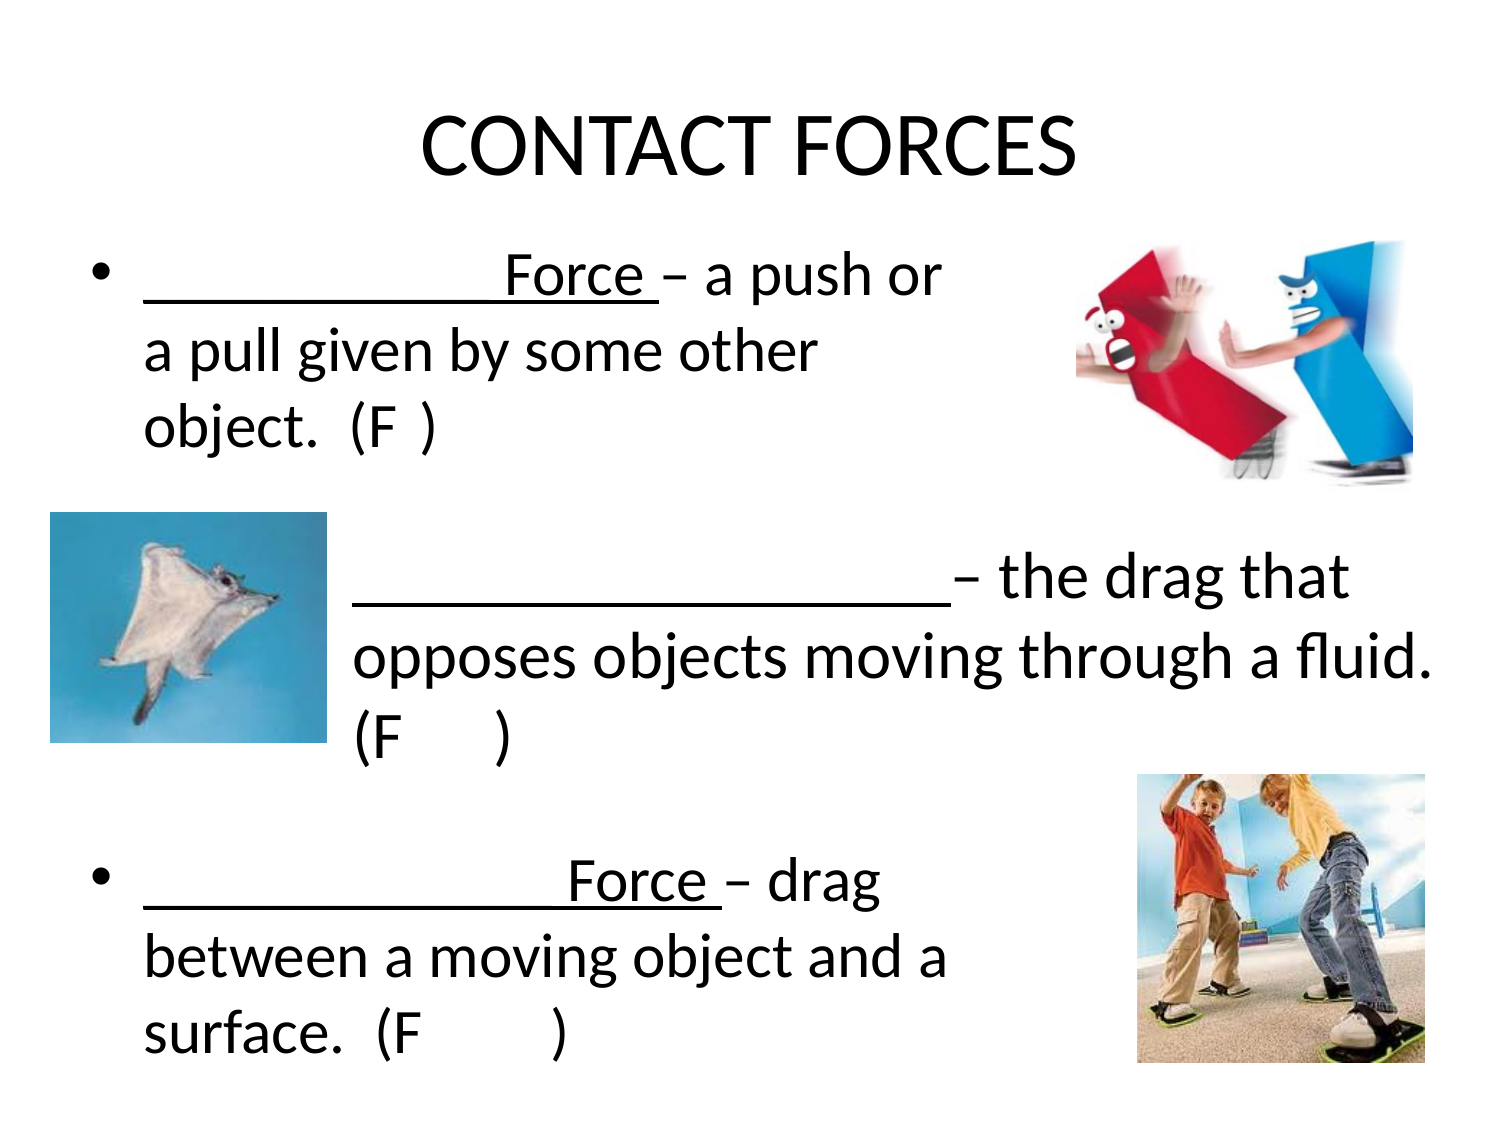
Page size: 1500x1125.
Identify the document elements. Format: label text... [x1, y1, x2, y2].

picture [49, 512, 327, 743]
list ___________ Force – a push or a pull given by some other object. (F ) _____________ Force – drag between a moving object and a surface. (F ) [75, 224, 1000, 1075]
text_box __________________– the drag that opposes objects moving through a fluid. (F ) [337, 524, 1475, 860]
picture [1137, 774, 1426, 1063]
title CONTACT FORCES [75, 45, 1425, 233]
picture [1074, 237, 1413, 501]
